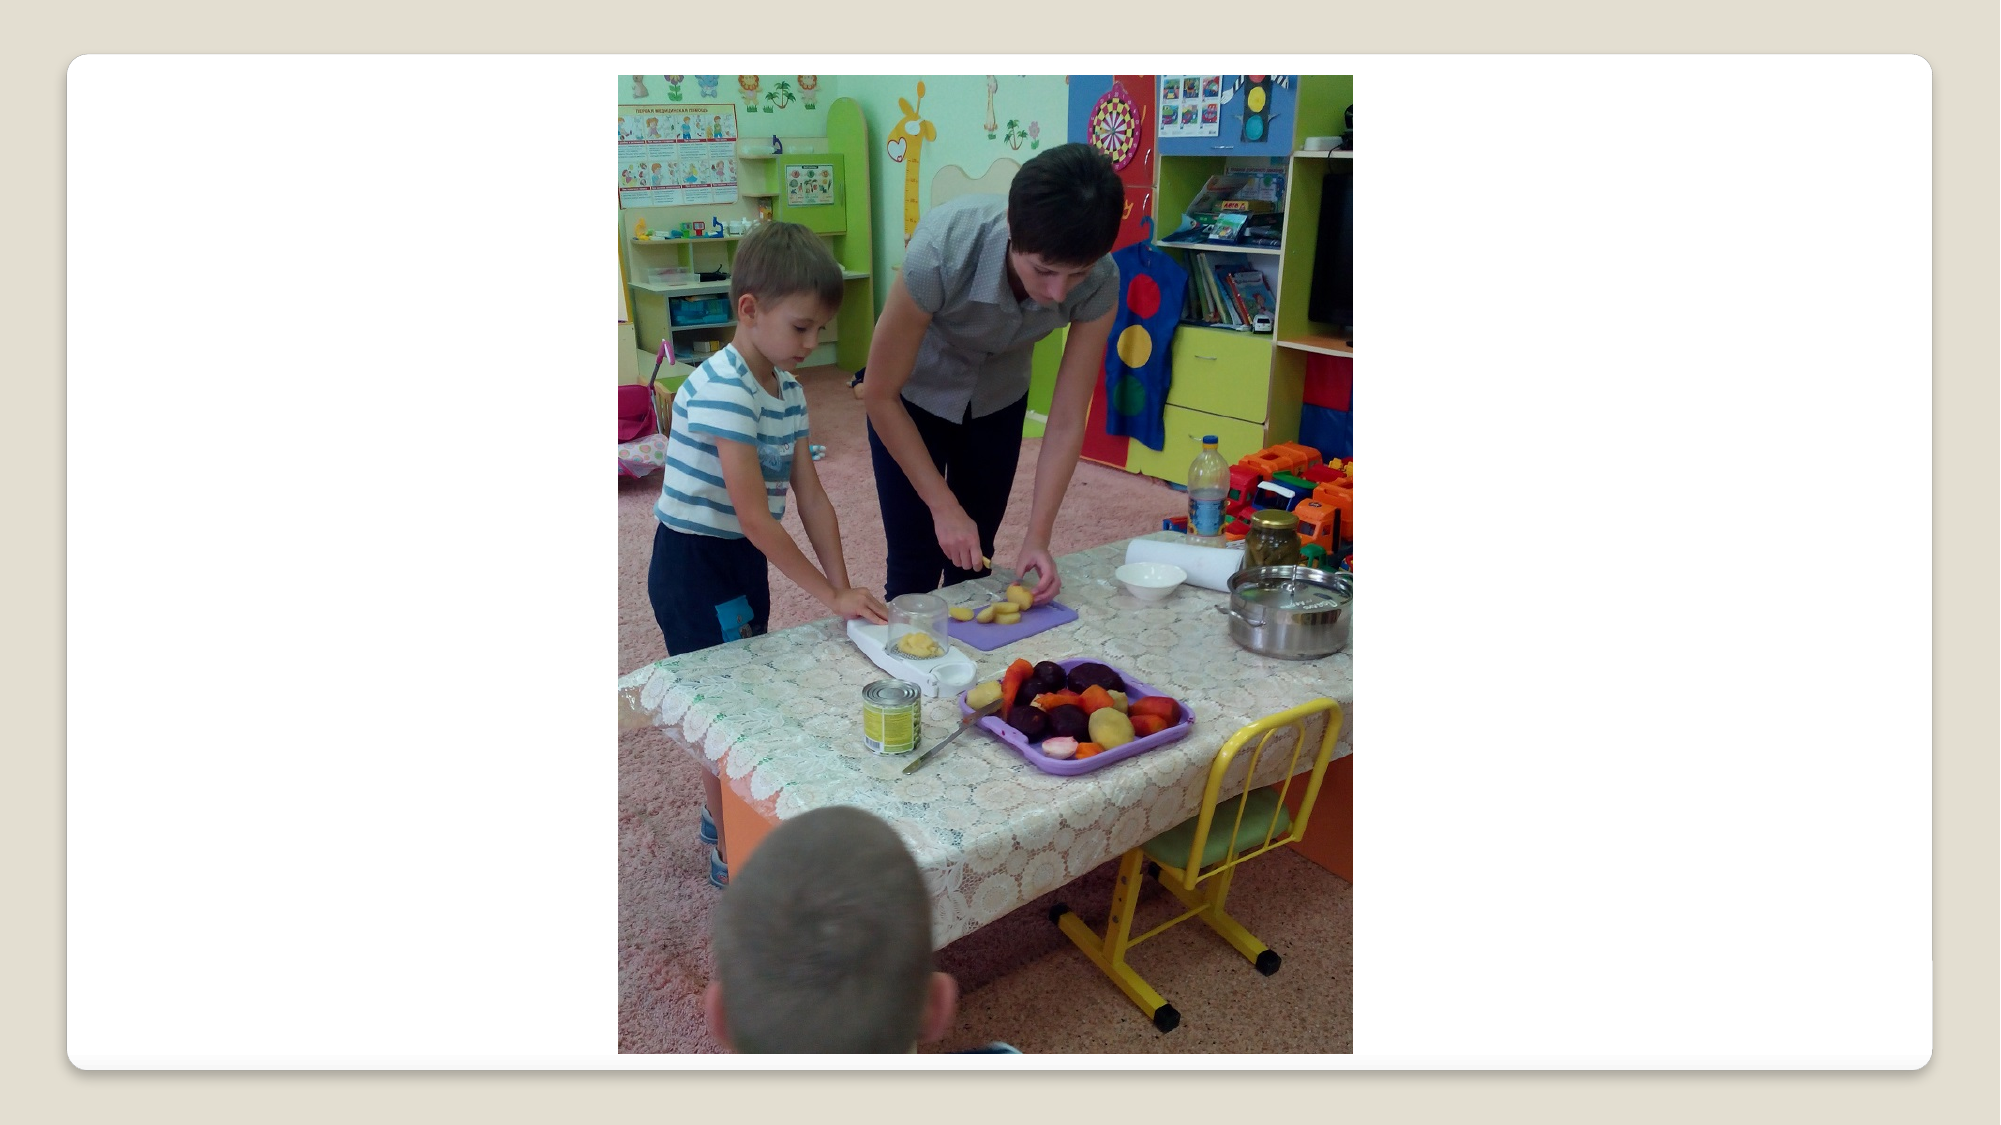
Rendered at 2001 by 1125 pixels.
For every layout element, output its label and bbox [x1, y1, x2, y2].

picture [618, 74, 1353, 1054]
